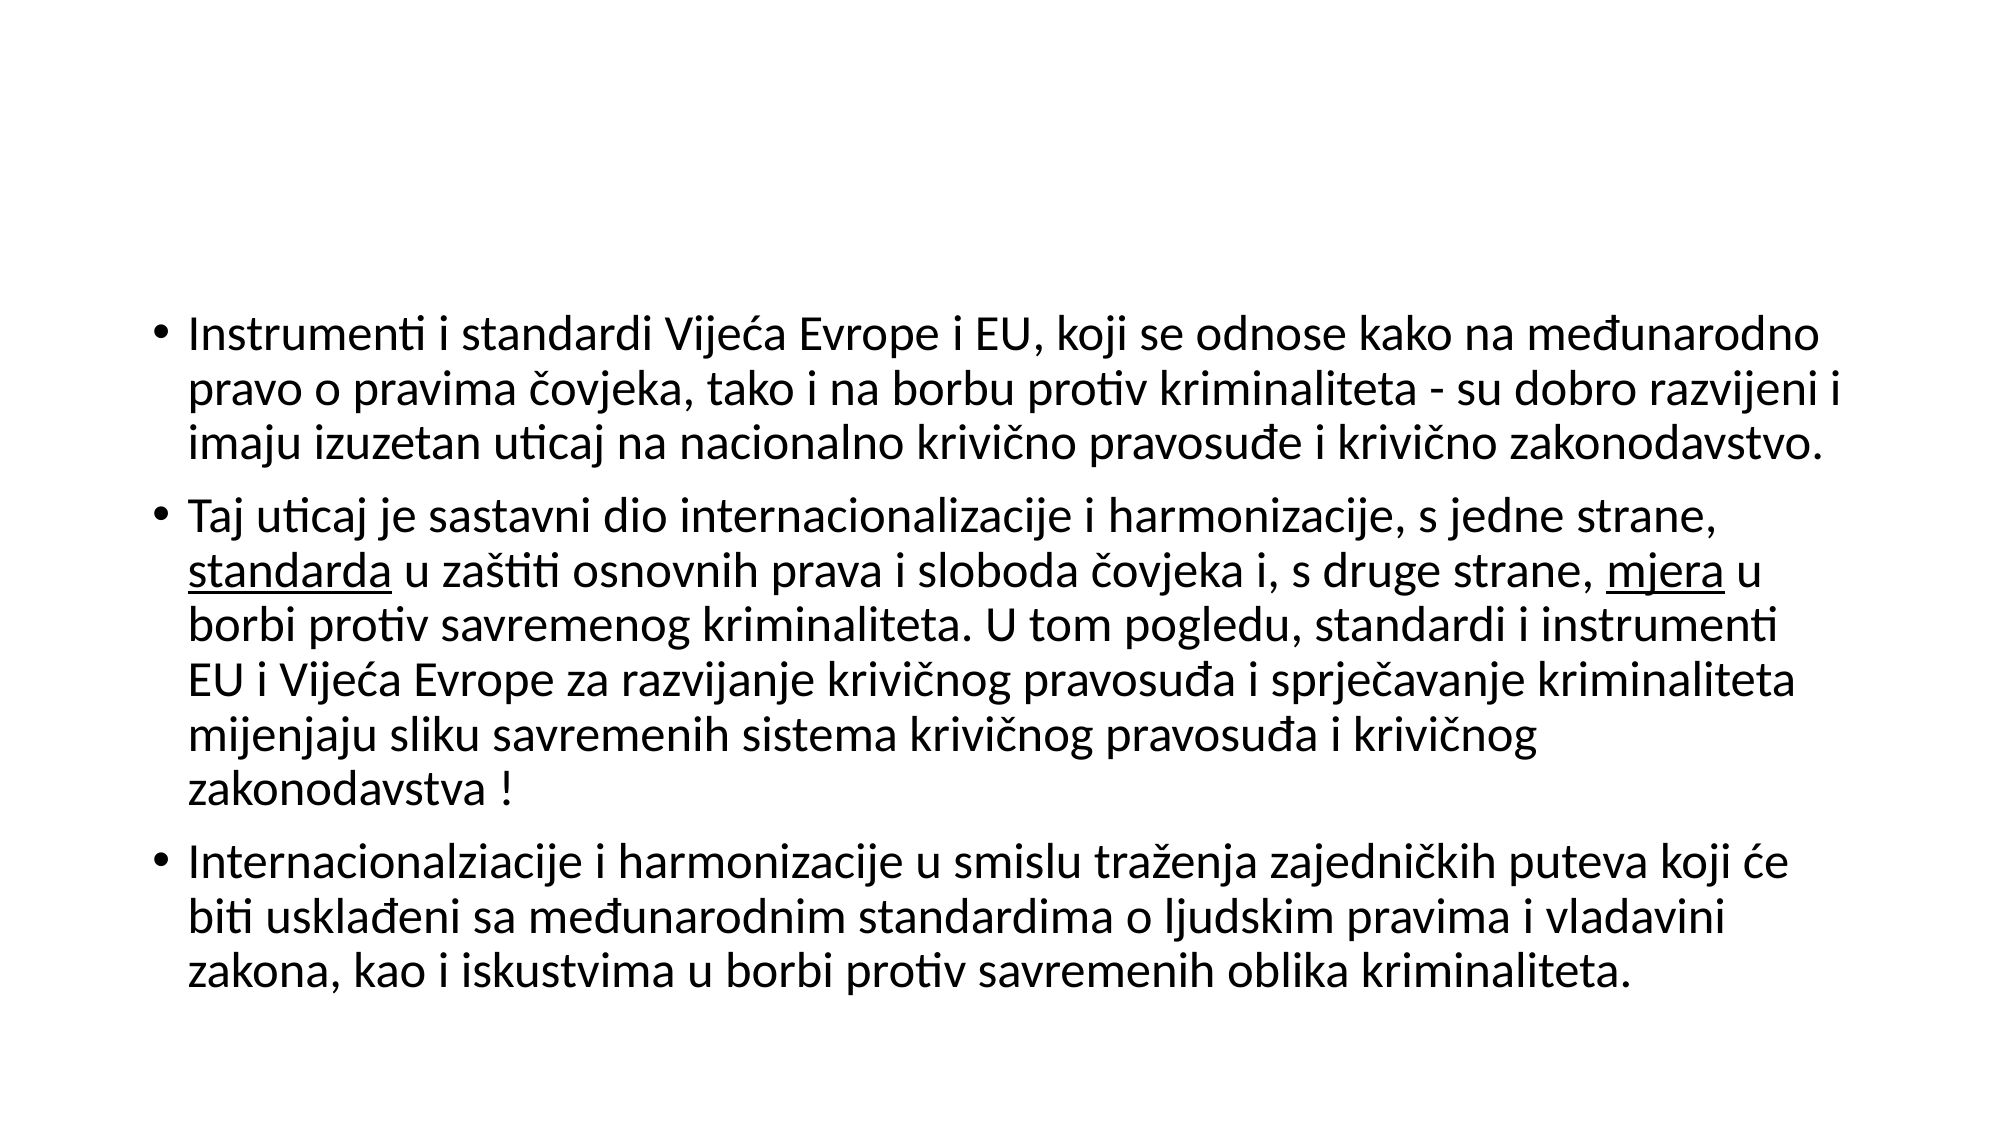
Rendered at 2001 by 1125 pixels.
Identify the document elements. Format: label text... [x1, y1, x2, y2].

list Instrumenti i standardi Vijeća Evrope i EU, koji se odnose kako na međunarodno pravo o pravima čovjeka, tako i na borbu protiv kriminaliteta - su dobro razvijeni i imaju izuzetan uticaj na nacionalno krivično pravosuđe i krivično zakonodavstvo. Taj uticaj je sastavni dio internacionalizacije i harmonizacije, s jedne strane, standarda u zaštiti osnovnih prava i sloboda čovjeka i, s druge strane, mjera u borbi protiv savremenog kriminaliteta. U tom pogledu, standardi i instrumenti EU i Vijeća Evrope za razvijanje krivičnog pravosuđa i sprječavanje kriminaliteta mijenjaju sliku savremenih sistema krivičnog pravosuđa i krivičnog zakonodavstva ! Internacionalziacije i harmonizacije u smislu traženja zajedničkih puteva koji će biti usklađeni sa međunarodnim standardima o ljudskim pravima i vladavini zakona, kao i iskustvima u borbi protiv savremenih oblika kriminaliteta. [137, 299, 1863, 1014]
